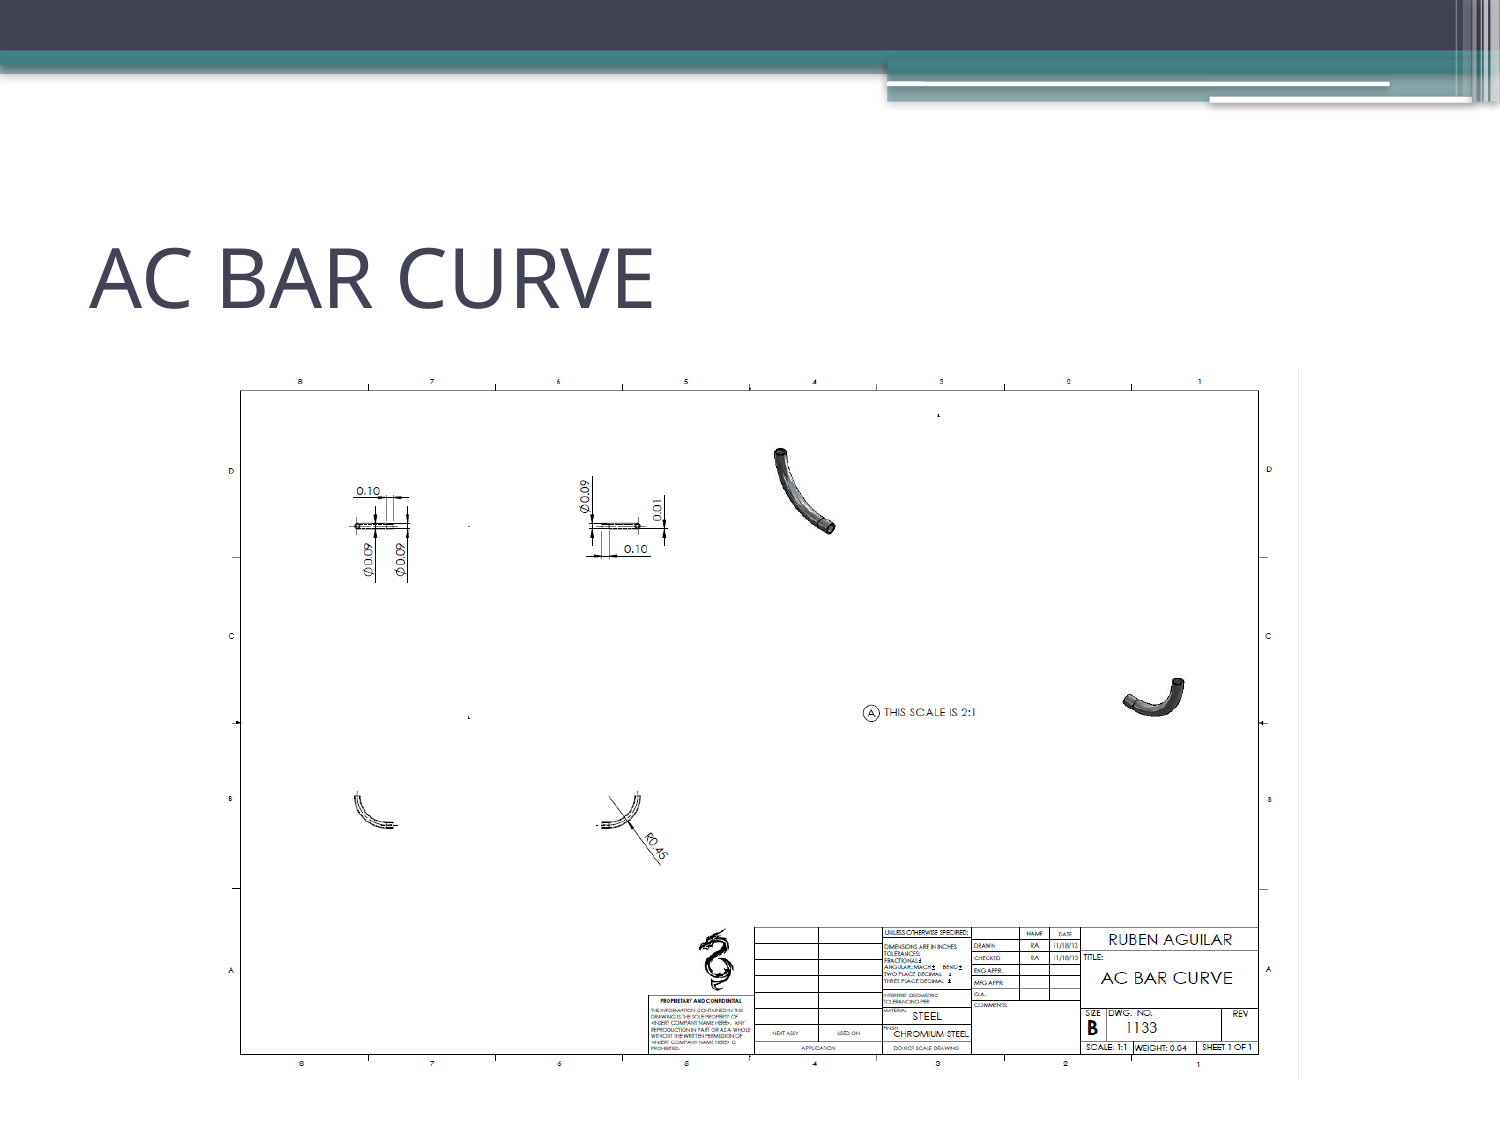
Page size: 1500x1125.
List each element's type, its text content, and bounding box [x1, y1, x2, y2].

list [201, 368, 1299, 1079]
title AC BAR CURVE [75, 187, 1425, 363]
